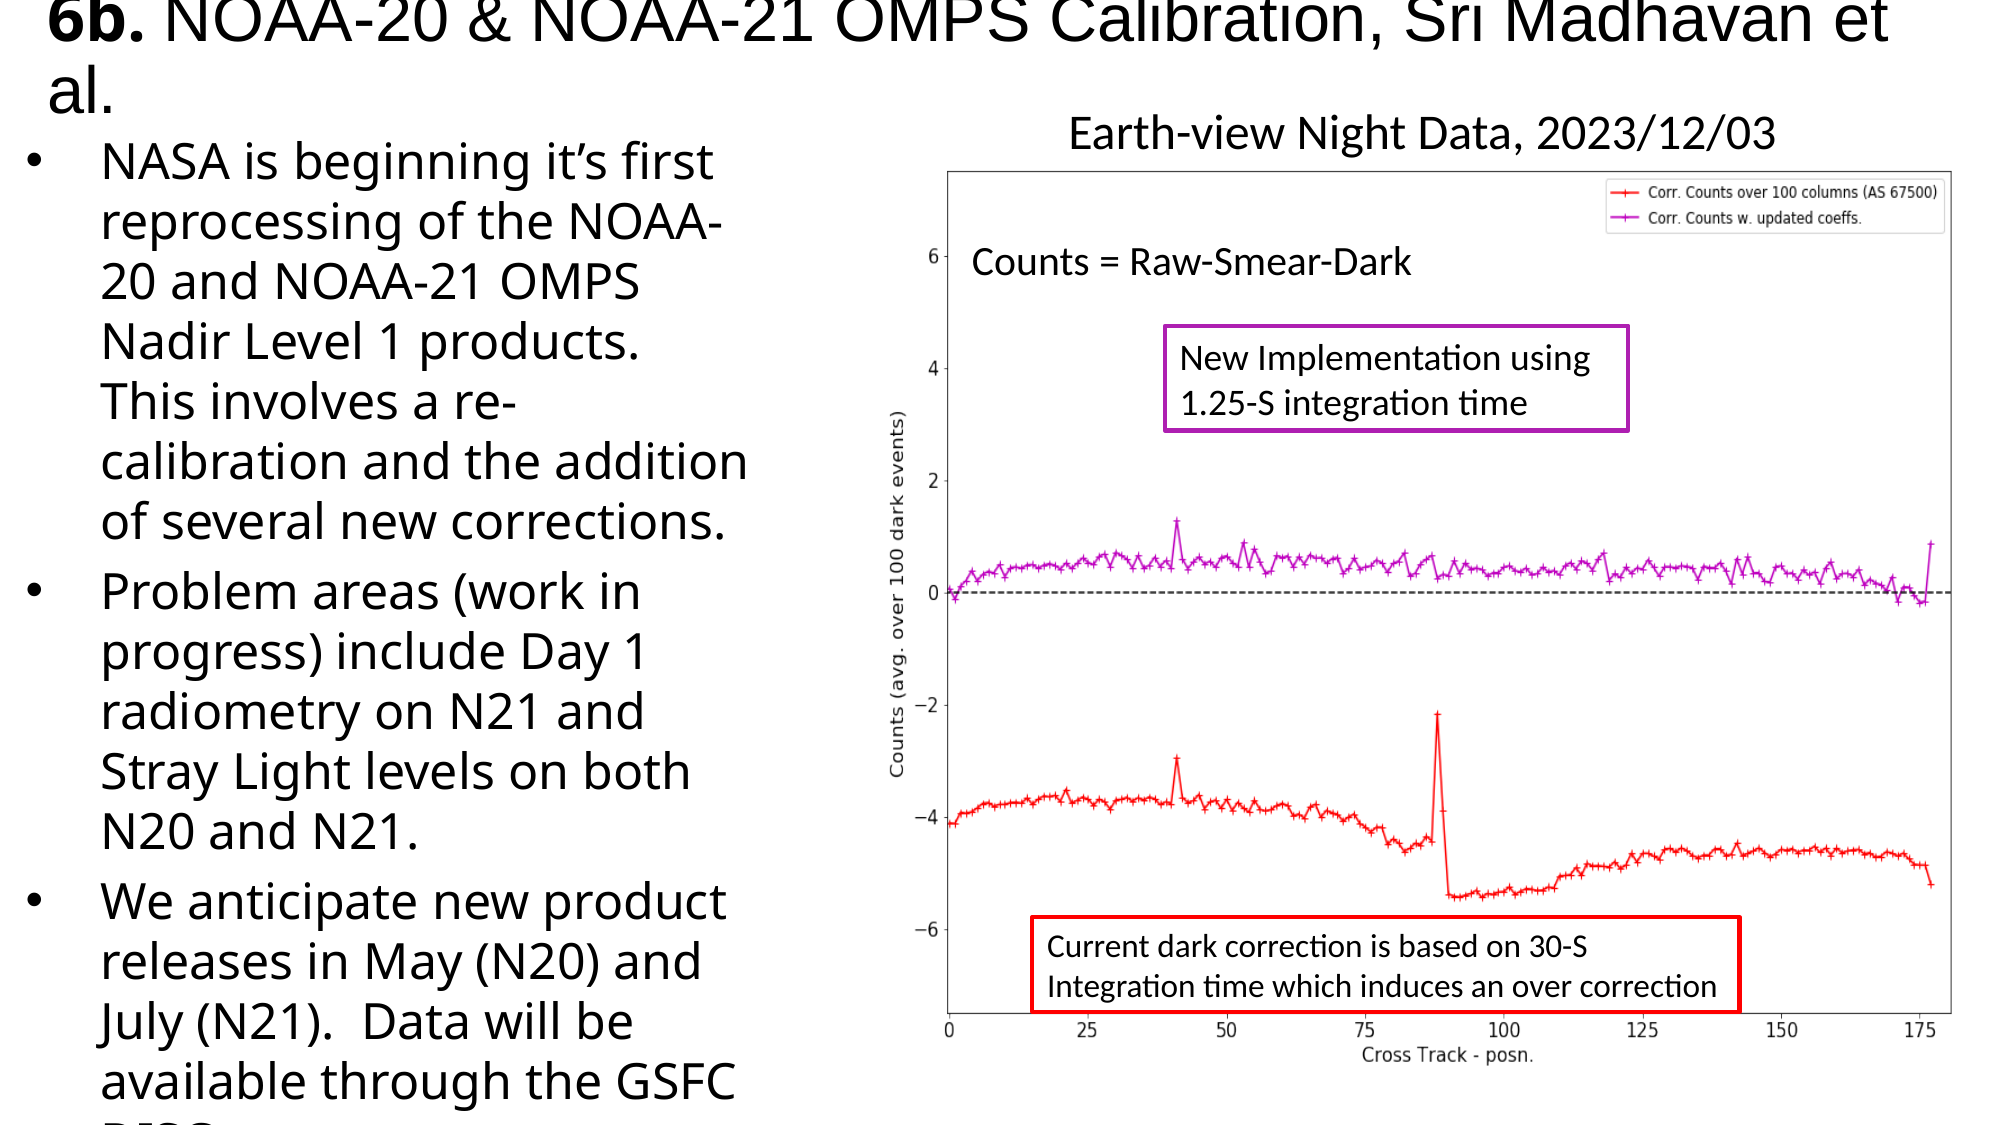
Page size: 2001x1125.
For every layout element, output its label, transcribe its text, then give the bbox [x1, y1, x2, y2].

picture [883, 158, 1962, 1075]
title 6b. NOAA-20 & NOAA-21 OMPS Calibration, Sri Madhavan et al. [32, 2, 1968, 109]
text_box NASA is beginning it’s first reprocessing of the NOAA-20 and NOAA-21 OMPS Nadir Level 1 products. This involves a re-calibration and the addition of several new corrections. Problem areas (work in progress) include Day 1 radiometry on N21 and Stray Light levels on both N20 and N21. We anticipate new product releases in May (N20) and July (N21). Data will be available through the GSFC DISC. [10, 121, 771, 1003]
text_box Earth-view Night Data, 2023/12/03 [1053, 91, 1792, 158]
